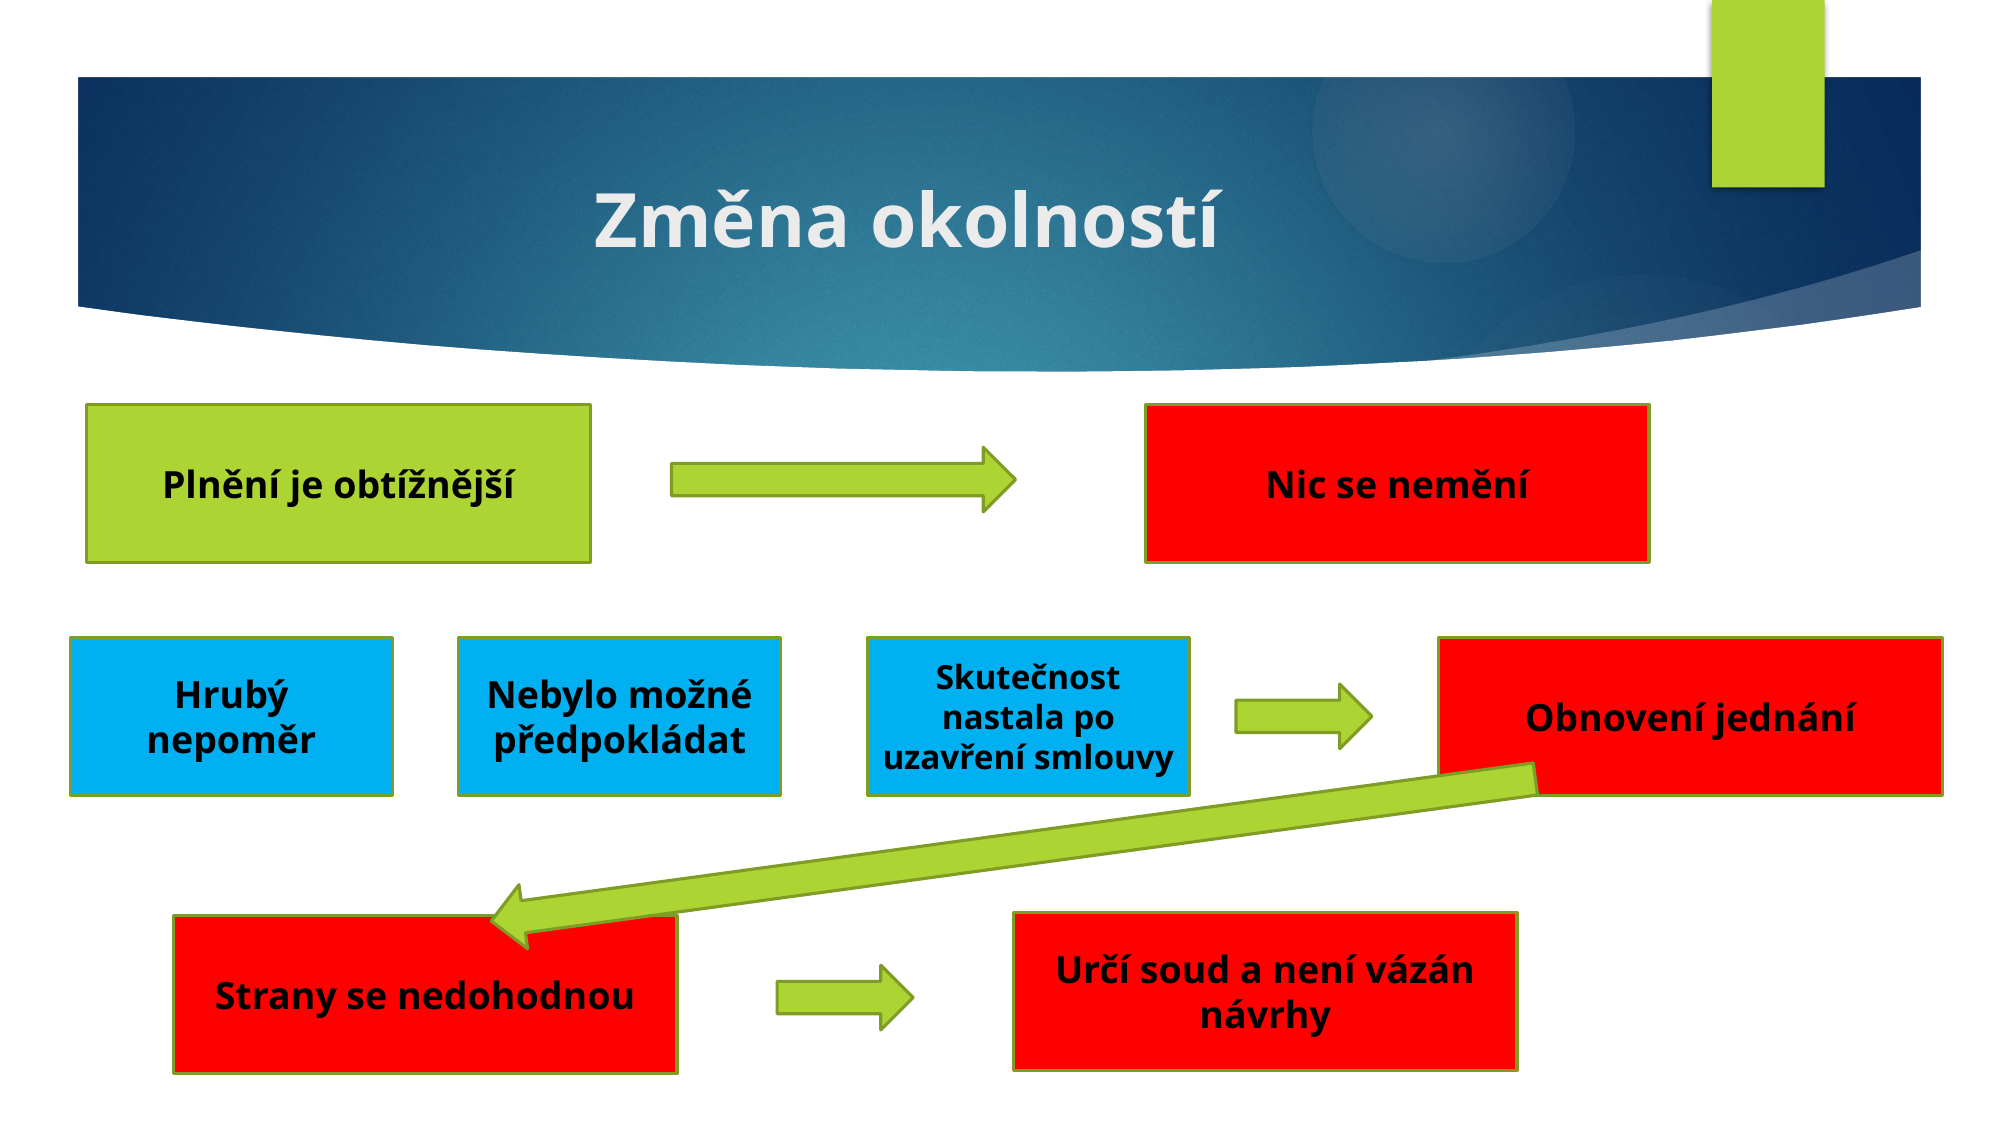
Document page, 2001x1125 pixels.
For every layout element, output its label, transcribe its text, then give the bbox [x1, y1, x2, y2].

title Změna okolností [189, 159, 1627, 276]
text_box Obnovení jednání [1437, 636, 1944, 797]
text_box [669, 445, 1017, 514]
text_box Hrubý nepoměr [69, 636, 394, 797]
text_box Nebylo možné předpokládat [457, 636, 782, 797]
text_box Skutečnost nastala po uzavření smlouvy [866, 636, 1191, 797]
text_box Určí soud a není vázán návrhy [1012, 911, 1519, 1072]
text_box [489, 761, 1540, 951]
text_box [775, 963, 915, 1032]
text_box [1234, 682, 1374, 751]
text_box Strany se nedohodnou [172, 914, 679, 1075]
text_box Nic se nemění [1144, 403, 1651, 564]
text_box Plnění je obtížnější [85, 403, 592, 564]
